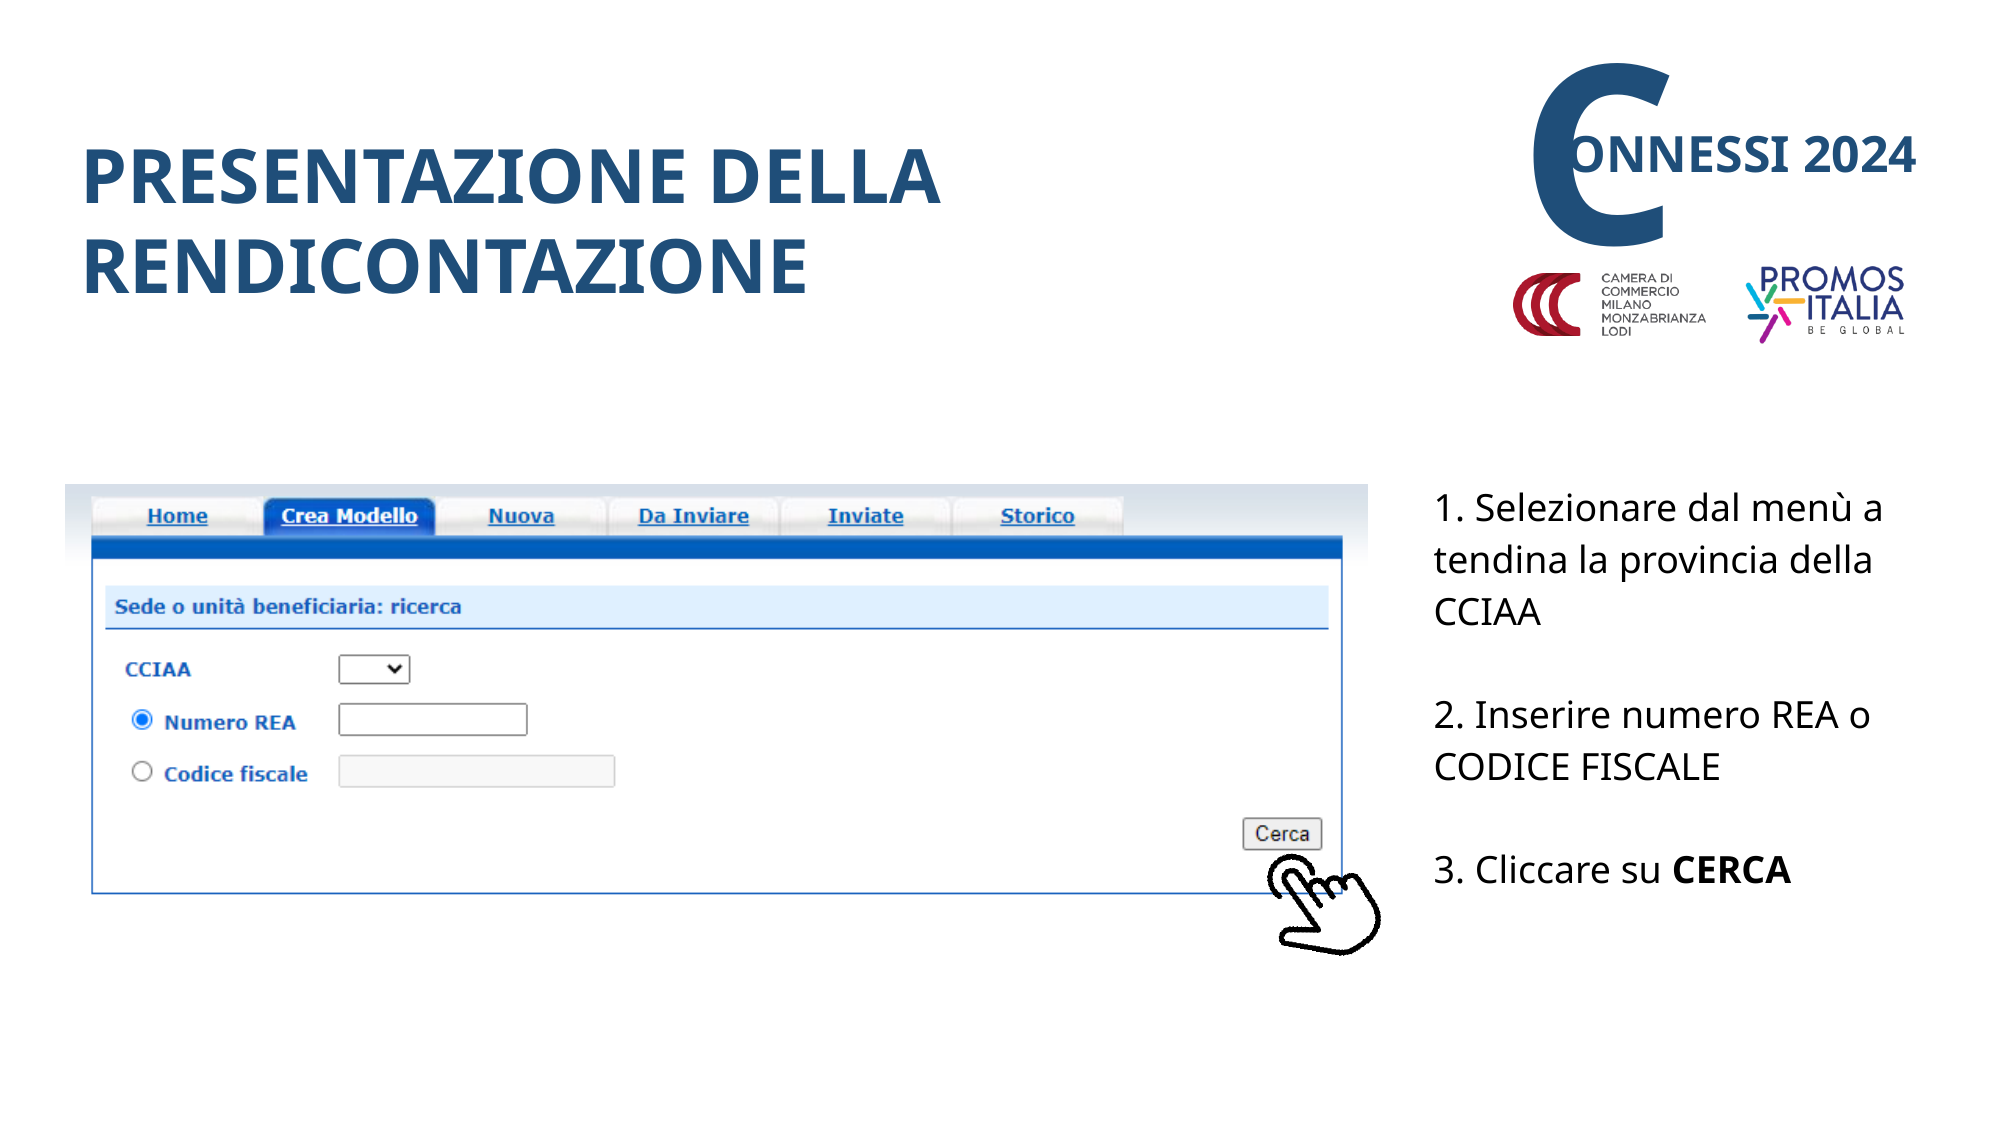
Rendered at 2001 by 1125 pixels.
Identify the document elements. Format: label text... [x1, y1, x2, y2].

picture [1513, 306, 1706, 336]
picture [65, 484, 1391, 974]
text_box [1485, 0, 1926, 306]
text_box PRESENTAZIONE DELLA RENDICONTAZIONE [65, 121, 1395, 317]
picture [1742, 306, 1907, 346]
text_box 1. Selezionare dal menù a tendina la provincia della CCIAA 2. Inserire numero REA o CODICE FISCALE 3. Cliccare su CERCA [1418, 470, 1912, 899]
